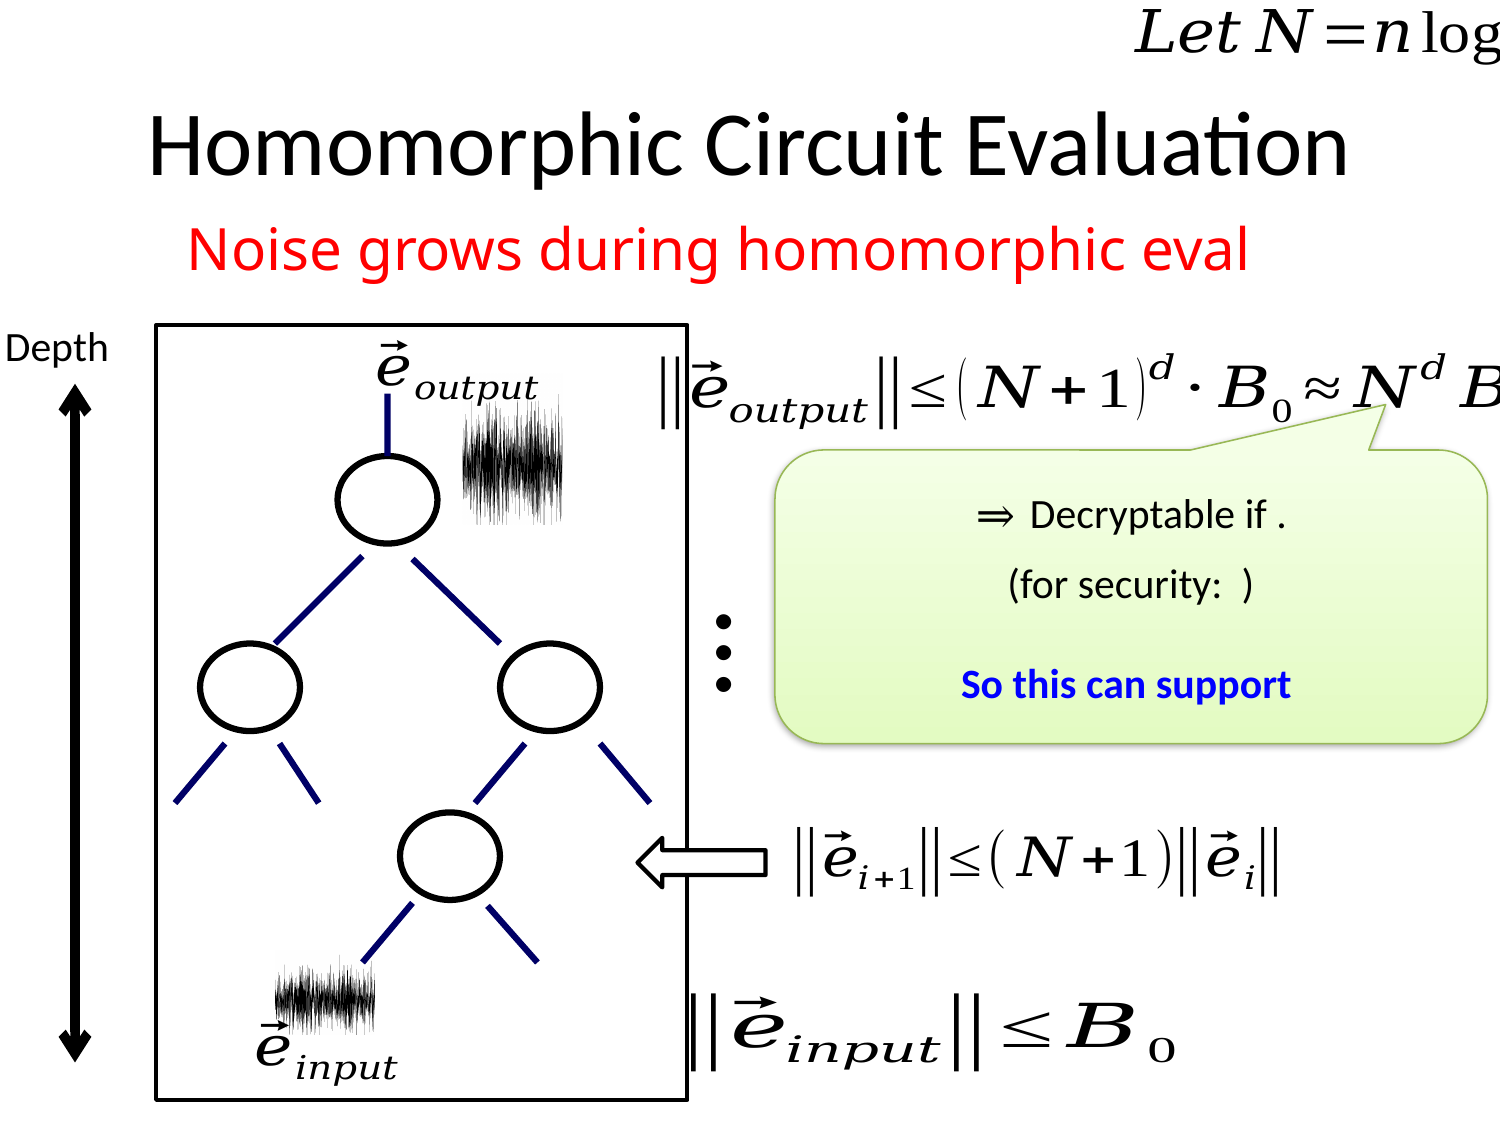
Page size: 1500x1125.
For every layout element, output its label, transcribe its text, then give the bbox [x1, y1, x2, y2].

picture [462, 373, 563, 526]
title Homomorphic Circuit Evaluation [75, 45, 1425, 233]
text_box Noise grows during homomorphic eval [149, 204, 1288, 290]
picture [274, 949, 376, 1035]
text_box … [685, 596, 771, 713]
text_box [174, 393, 651, 804]
text_box [635, 835, 768, 890]
text_box [154, 323, 689, 1102]
